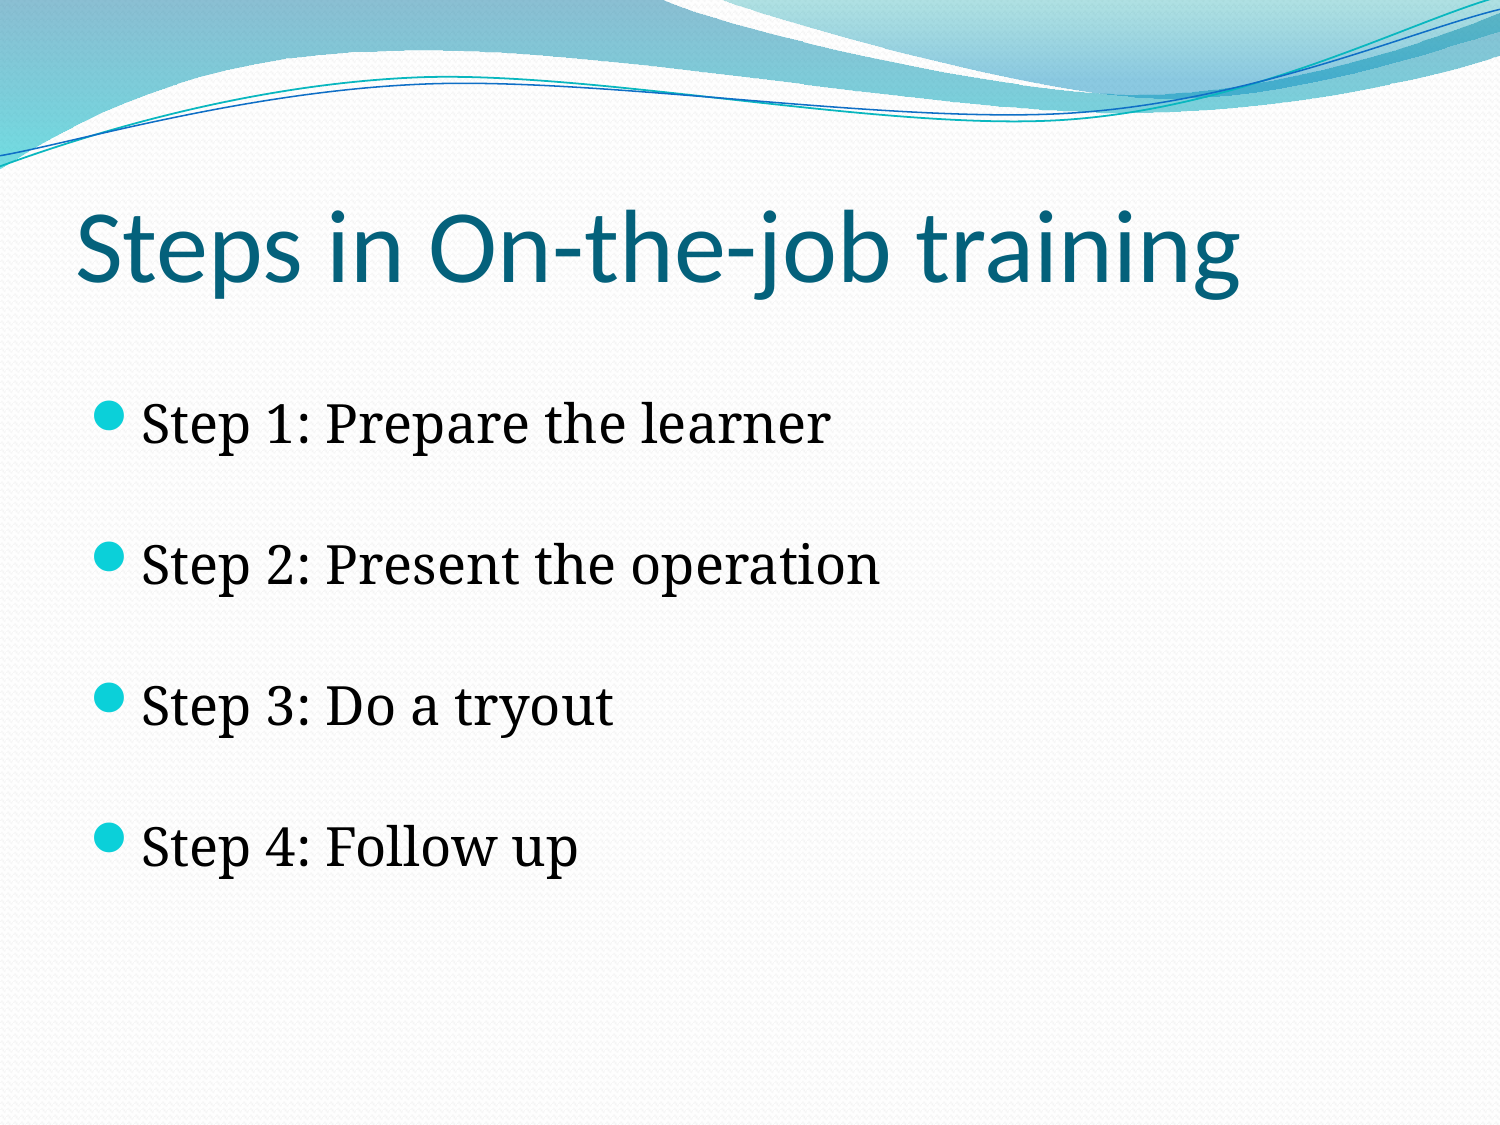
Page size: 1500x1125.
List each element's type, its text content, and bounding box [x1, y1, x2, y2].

list Step 1: Prepare the learner Step 2: Present the operation Step 3: Do a tryout Step 4: Follow up [75, 317, 1425, 1038]
title Steps in On-the-job training [75, 115, 1425, 303]
